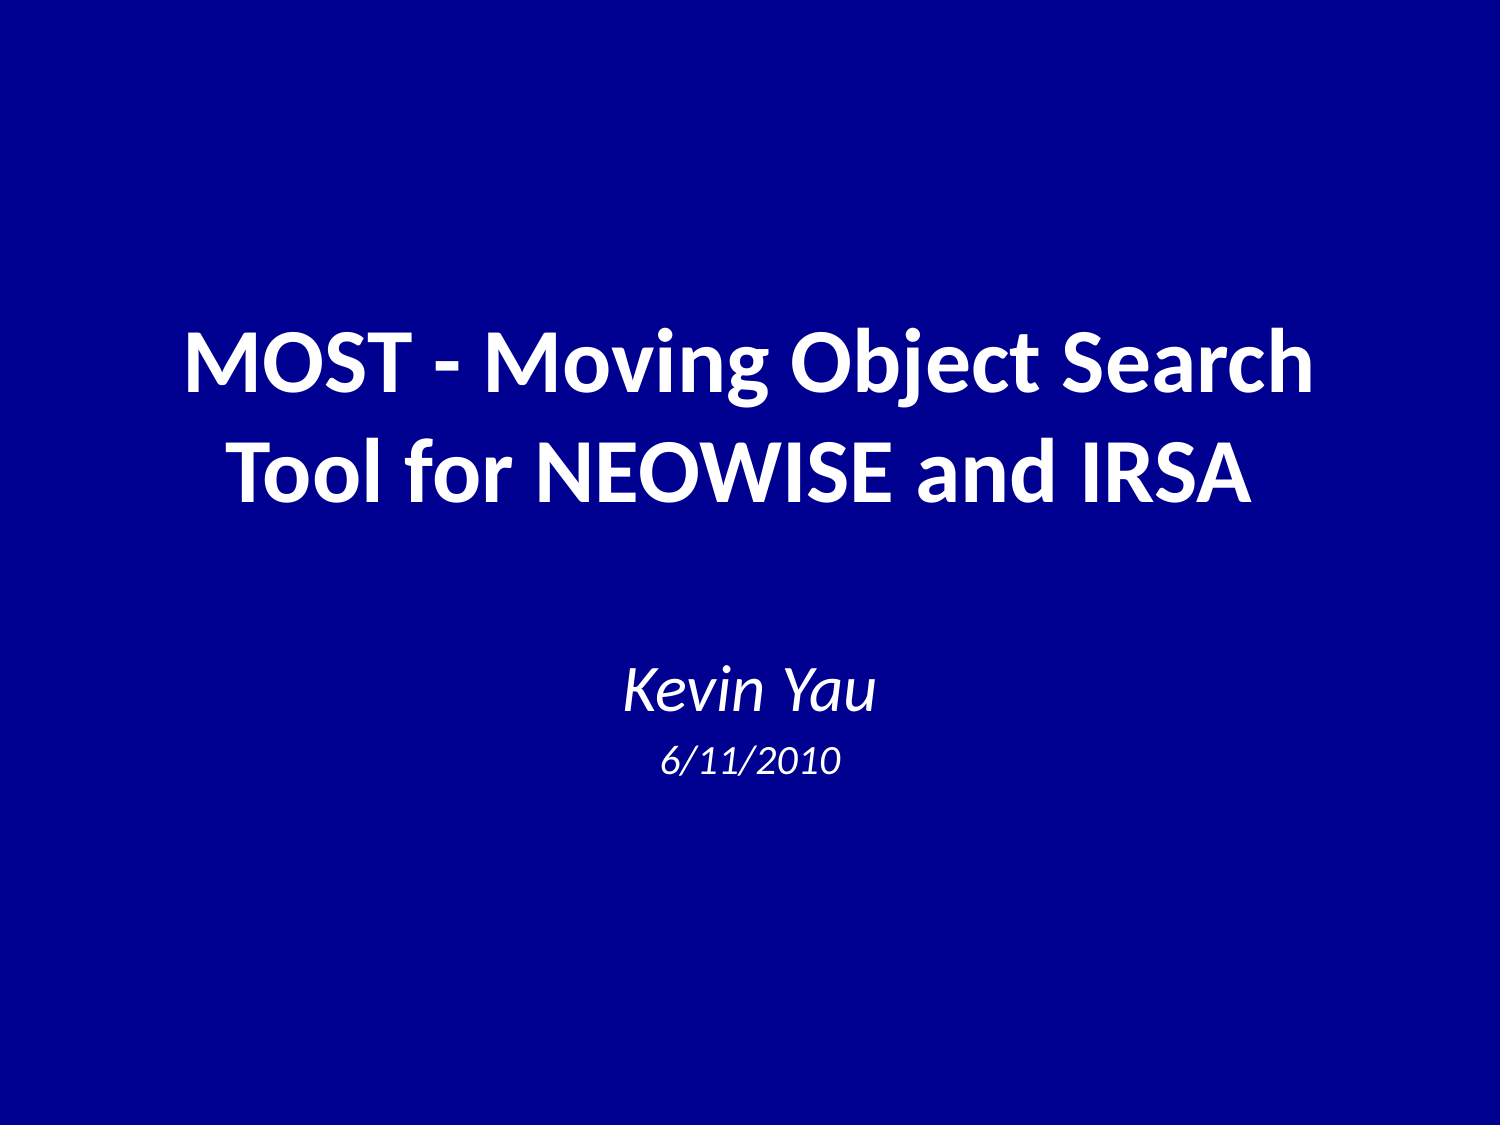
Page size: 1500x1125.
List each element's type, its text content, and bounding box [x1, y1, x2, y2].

subtitle Kevin Yau 6/11/2010 [225, 637, 1275, 925]
title MOST - Moving Object Search Tool for NEOWISE and IRSA [112, 290, 1388, 532]
